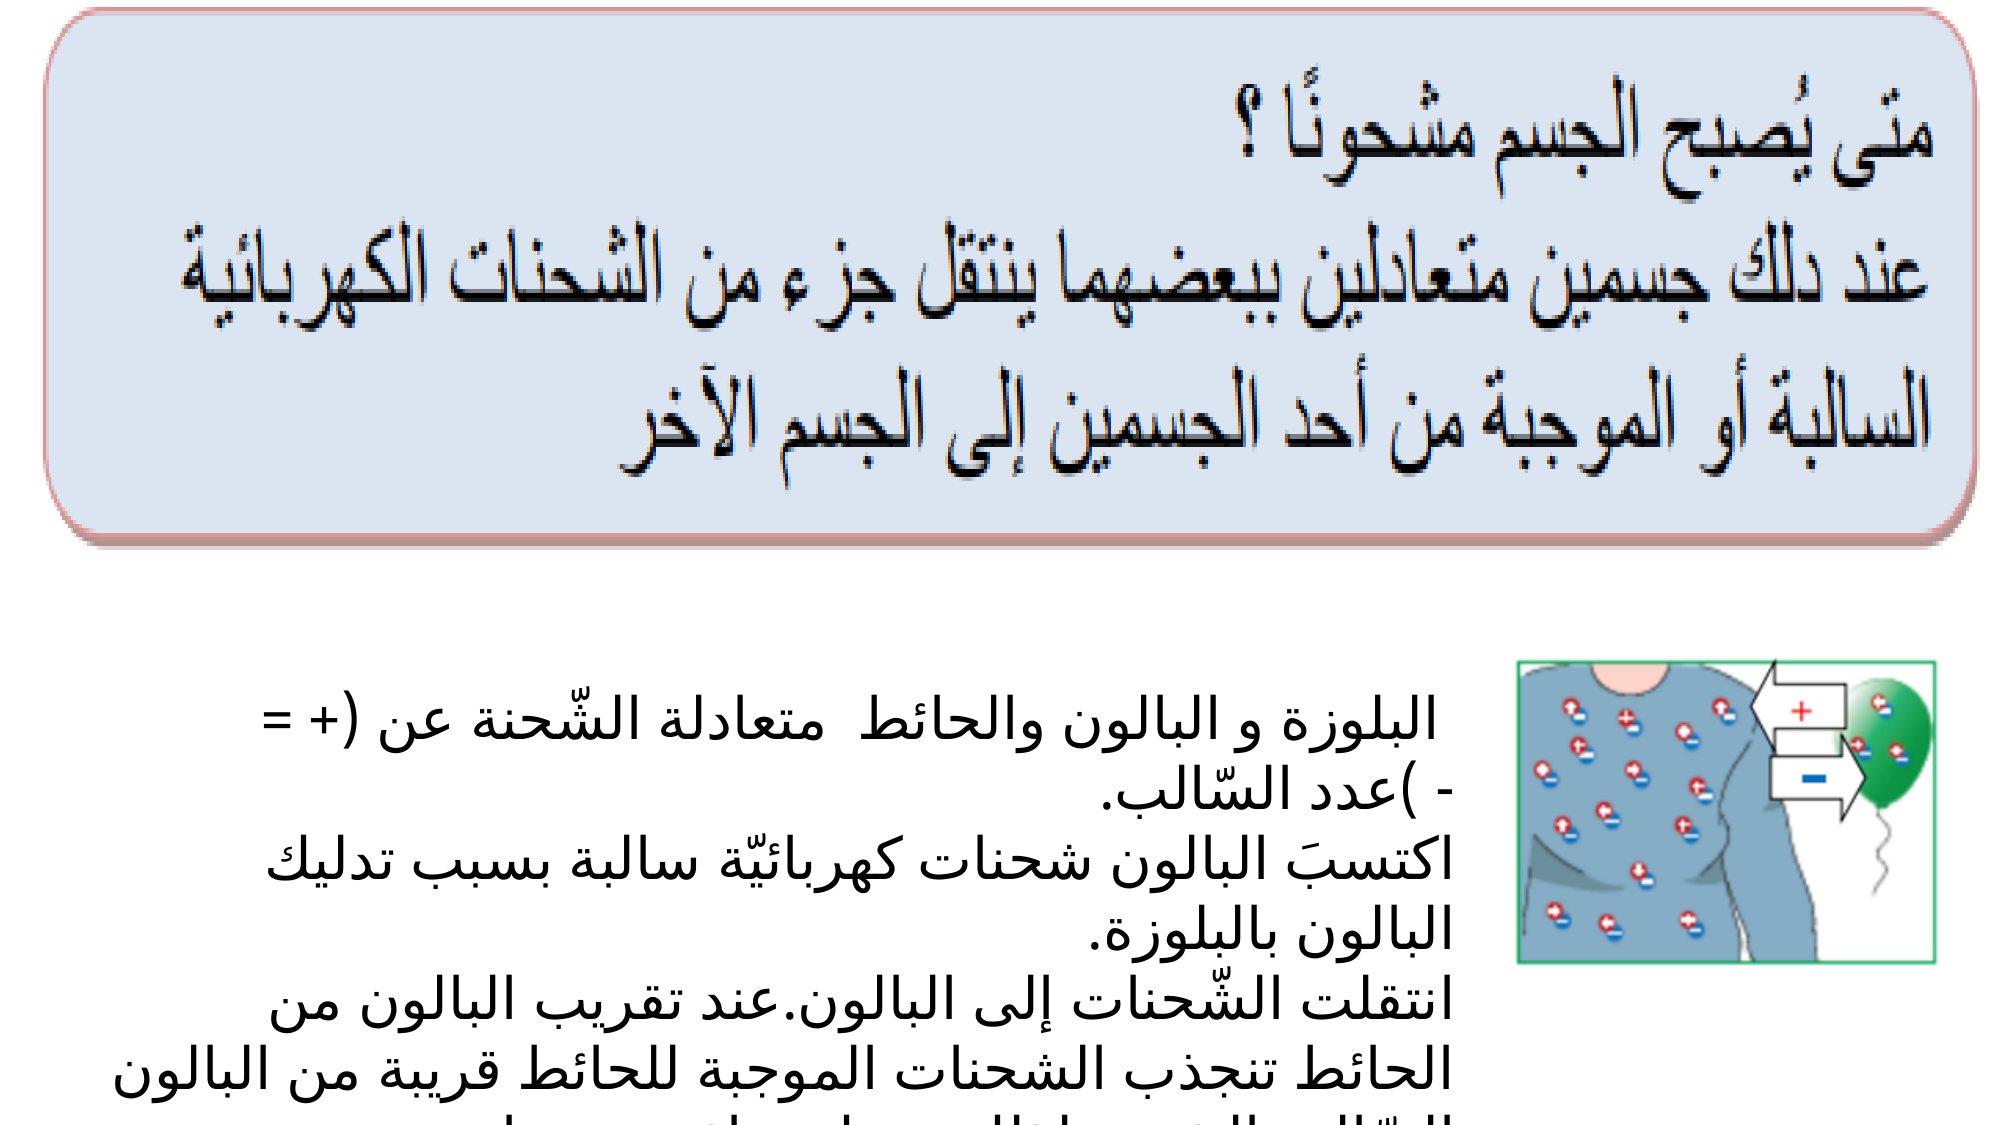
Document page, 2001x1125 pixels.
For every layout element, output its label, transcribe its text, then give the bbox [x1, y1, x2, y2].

picture [1509, 645, 1941, 968]
text_box البلوزة و البالون والحائط متعادلة الشّحنة عن (+ = - )عدد السّالب. اكتسبَ البالون شحنات كهربائيّة سالبة بسبب تدليك البالون بالبلوزة. انتقلت الشّحنات إلى البالون.عند تقريب البالون من الحائط تنجذب الشحنات الموجبة للحائط قريبة من البالون السّالب الشحنة لذلك حصل تجاذب بينهما [79, 673, 1471, 1125]
picture [16, 0, 2000, 623]
